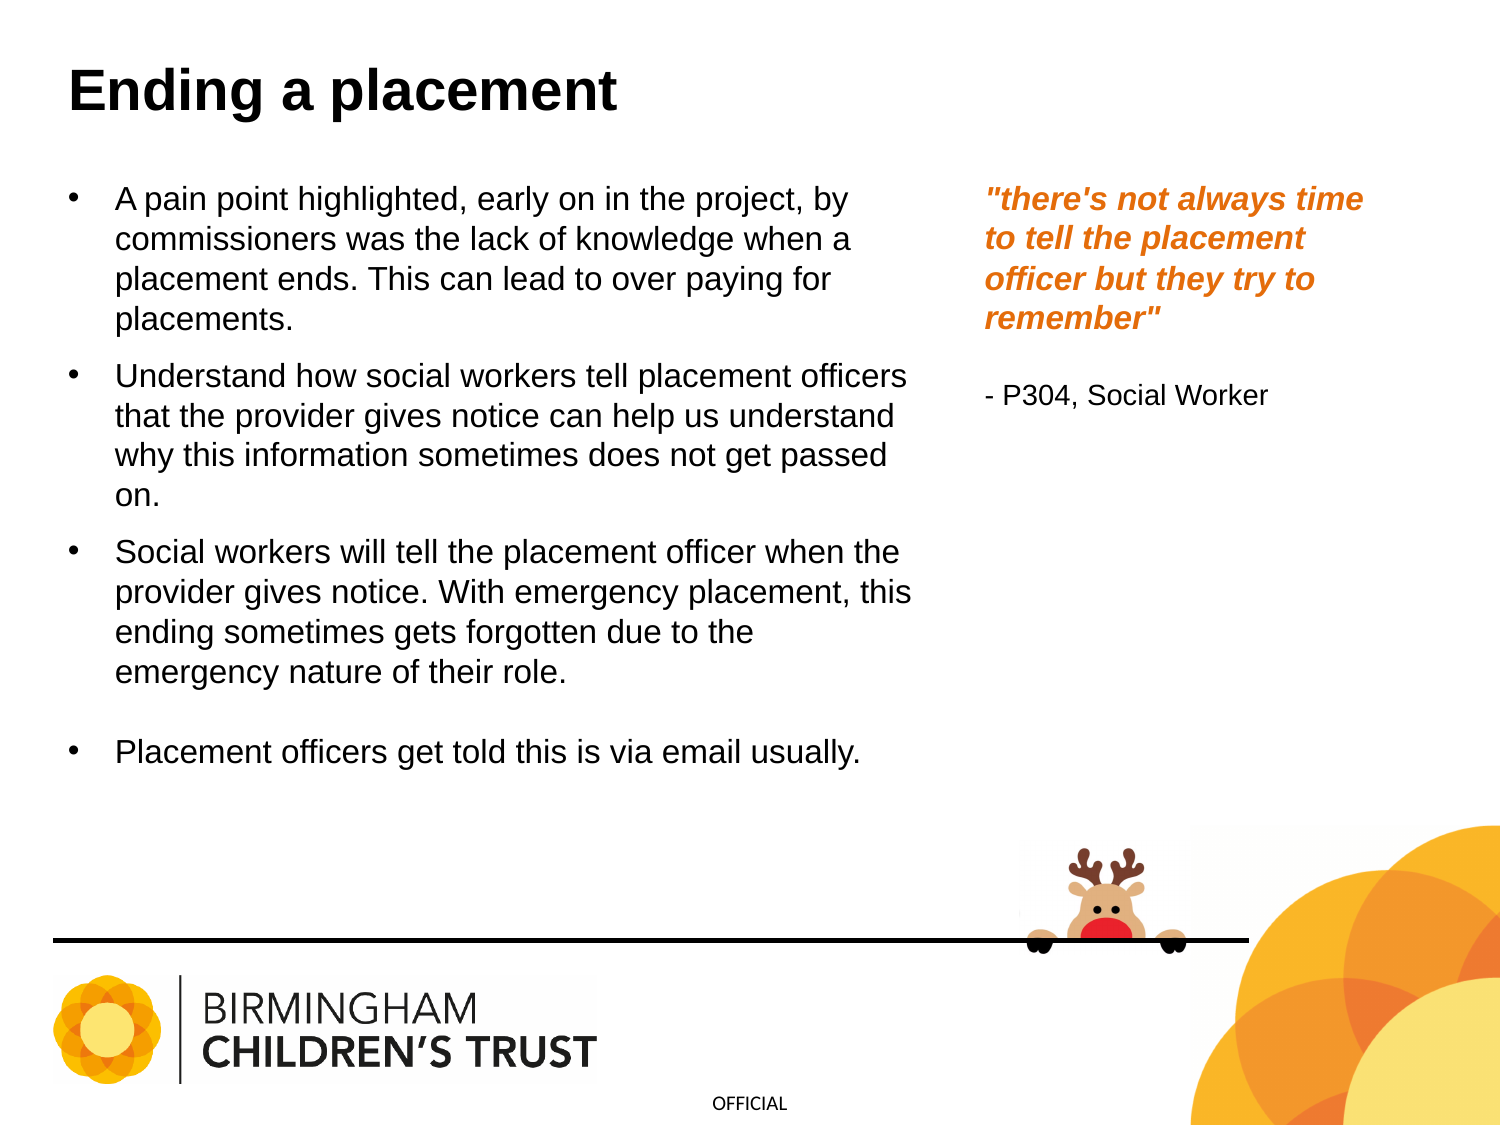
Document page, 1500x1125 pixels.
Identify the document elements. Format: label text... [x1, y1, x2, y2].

title Ending a placement [53, 45, 1365, 171]
text_box A pain point highlighted, early on in the project, by commissioners was the lack of knowledge when a placement ends. This can lead to over paying for placements. Understand how social workers tell placement officers that the provider gives notice can help us understand why this information sometimes does not get passed on. Social workers will tell the placement officer when the provider gives notice. With emergency placement, this ending sometimes gets forgotten due to the emergency nature of their role. Placement officers get told this is via email usually. [52, 169, 939, 899]
text_box "there's not always time to tell the placement officer but they try to remember" - P304, Social Worker [969, 169, 1416, 419]
picture [53, 975, 597, 1084]
picture [1019, 826, 1500, 1125]
